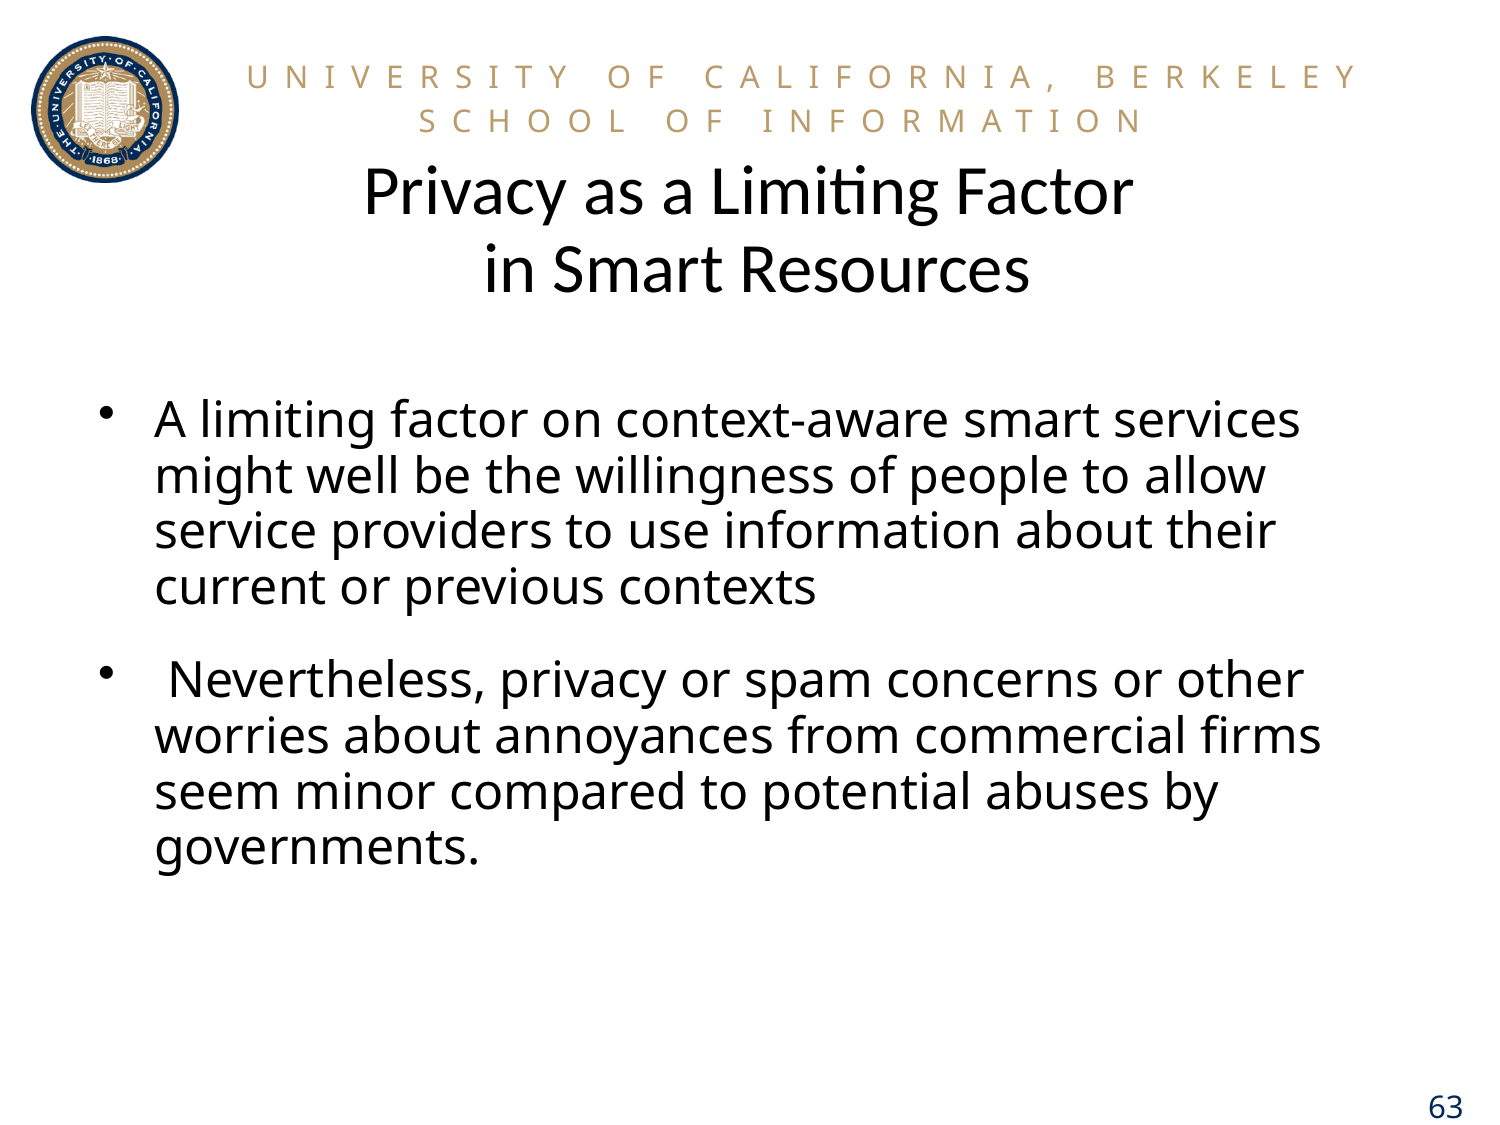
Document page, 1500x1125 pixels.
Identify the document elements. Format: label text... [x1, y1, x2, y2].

title Privacy as a Limiting Factor in Smart Resources [74, 132, 1425, 328]
text_box SCHOOL OF INFORMATION [412, 105, 1147, 140]
text_box A limiting factor on context-aware smart services might well be the willingness of people to allow service providers to use information about their current or previous contexts Nevertheless, privacy or spam concerns or other worries about annoyances from commercial firms seem minor compared to potential abuses by governments. [87, 387, 1447, 882]
text_box 63 [1438, 1081, 1454, 1119]
picture [31, 36, 179, 184]
text_box UNIVERSITY OF CALIFORNIA, BERKELEY [240, 61, 1361, 97]
